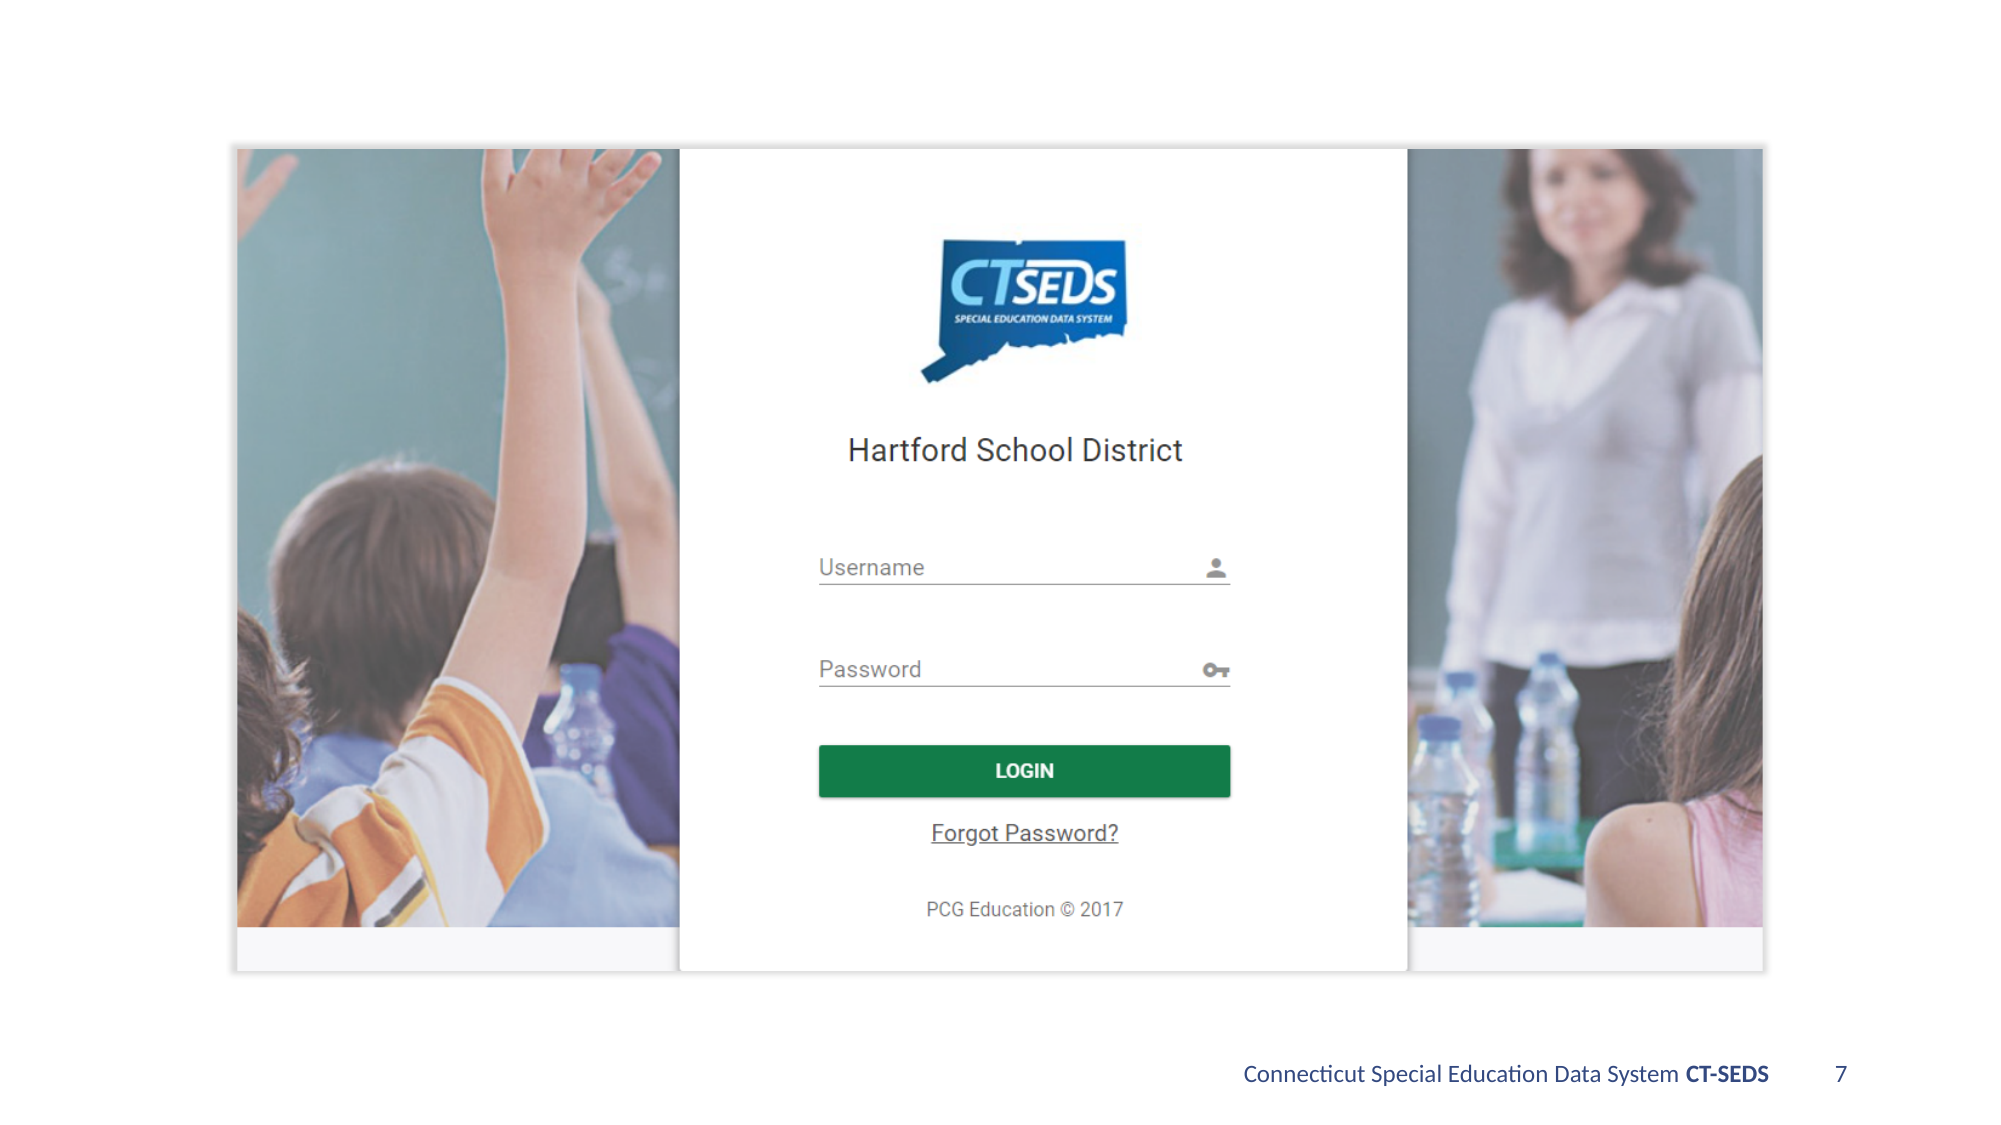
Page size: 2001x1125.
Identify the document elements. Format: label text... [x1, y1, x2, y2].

footer Connecticut Special Education Data System CT-SEDS [1109, 1042, 1784, 1103]
slide_number 7 [1784, 1042, 1863, 1103]
picture [237, 149, 1763, 971]
